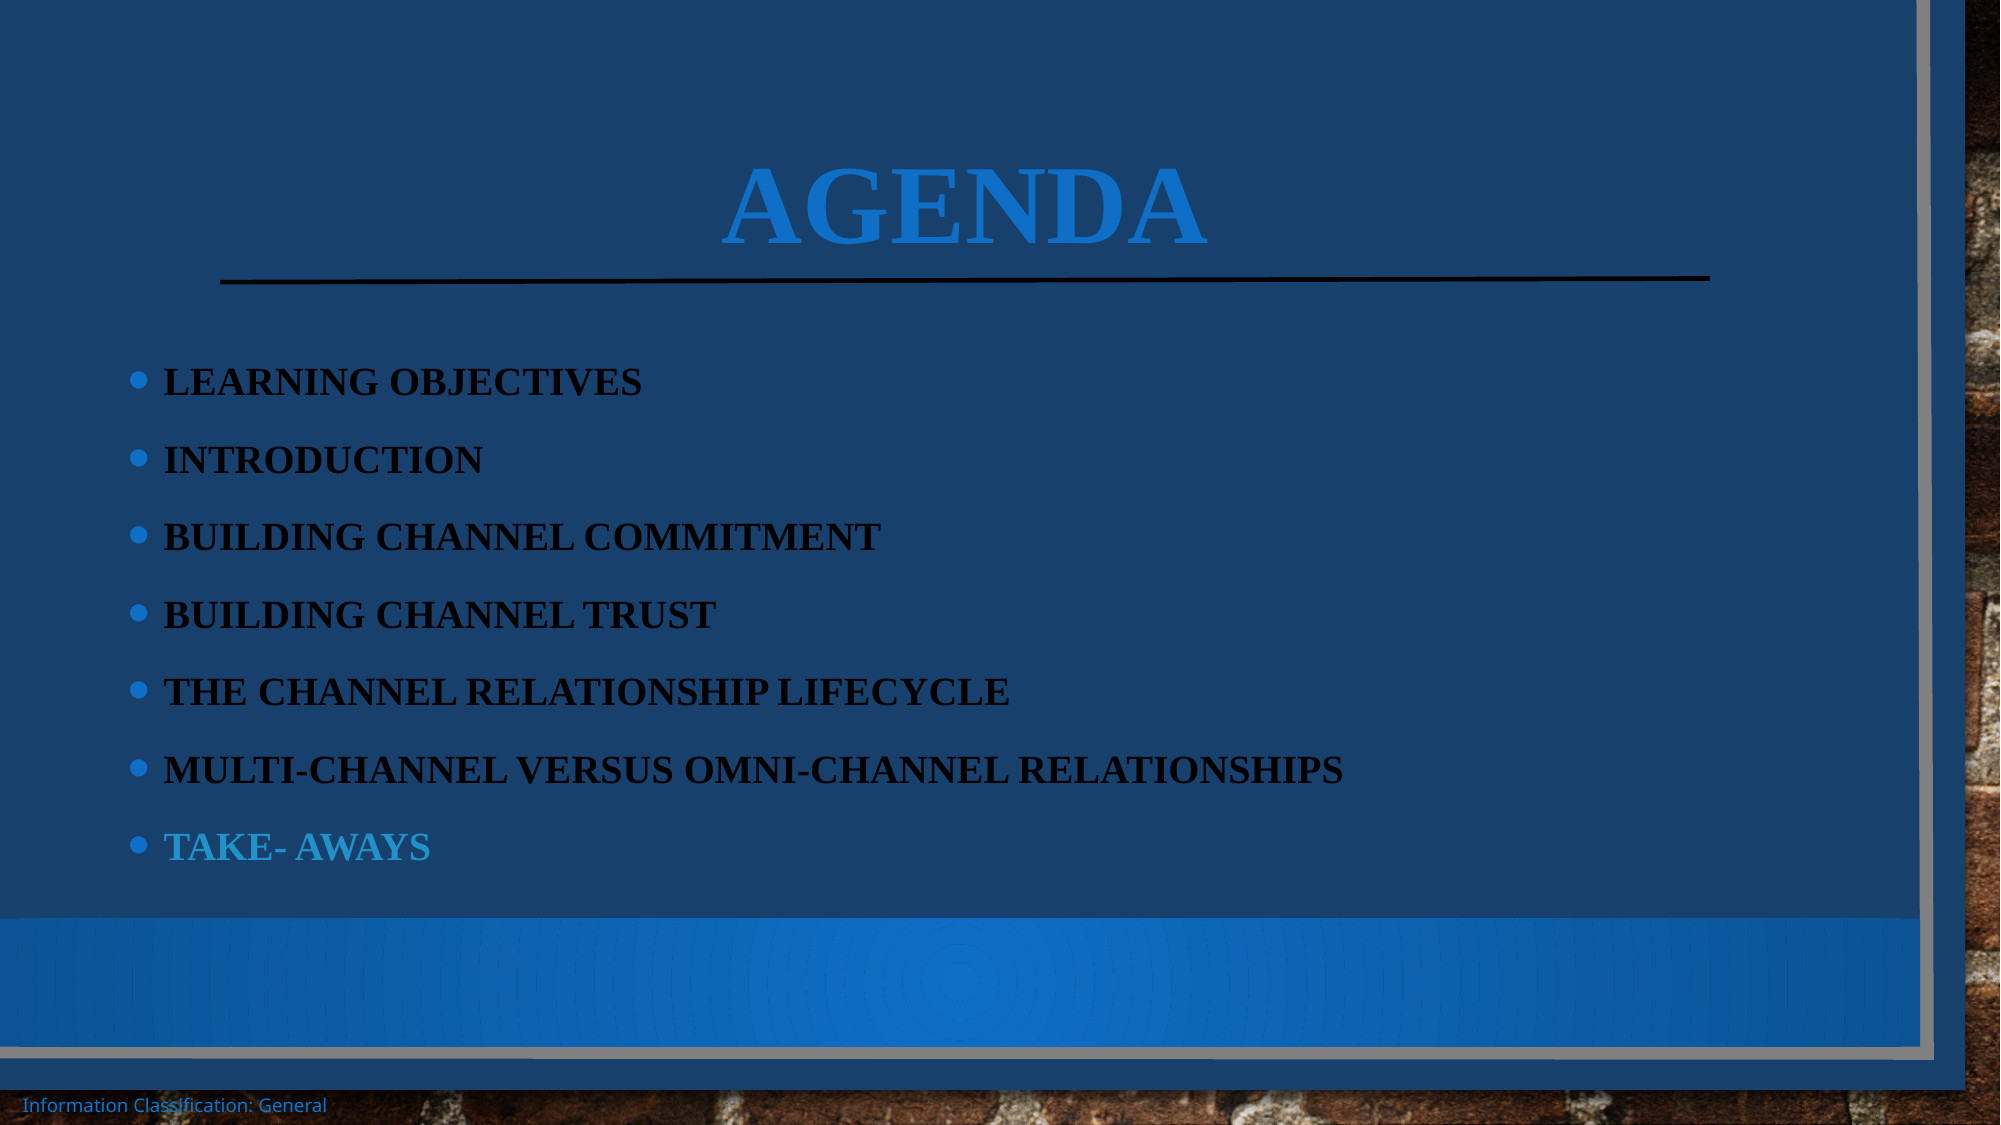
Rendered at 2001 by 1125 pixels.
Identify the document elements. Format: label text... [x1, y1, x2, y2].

picture [0, 0, 2000, 1125]
list Learning objectives Introduction Building Channel Commitment Building Channel Trust The Channel Relationship Lifecycle Multi-Channel Versus Omni-Channel Relationships Take- Aways [112, 338, 1818, 882]
title Agenda [112, 112, 1818, 302]
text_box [220, 278, 1711, 283]
